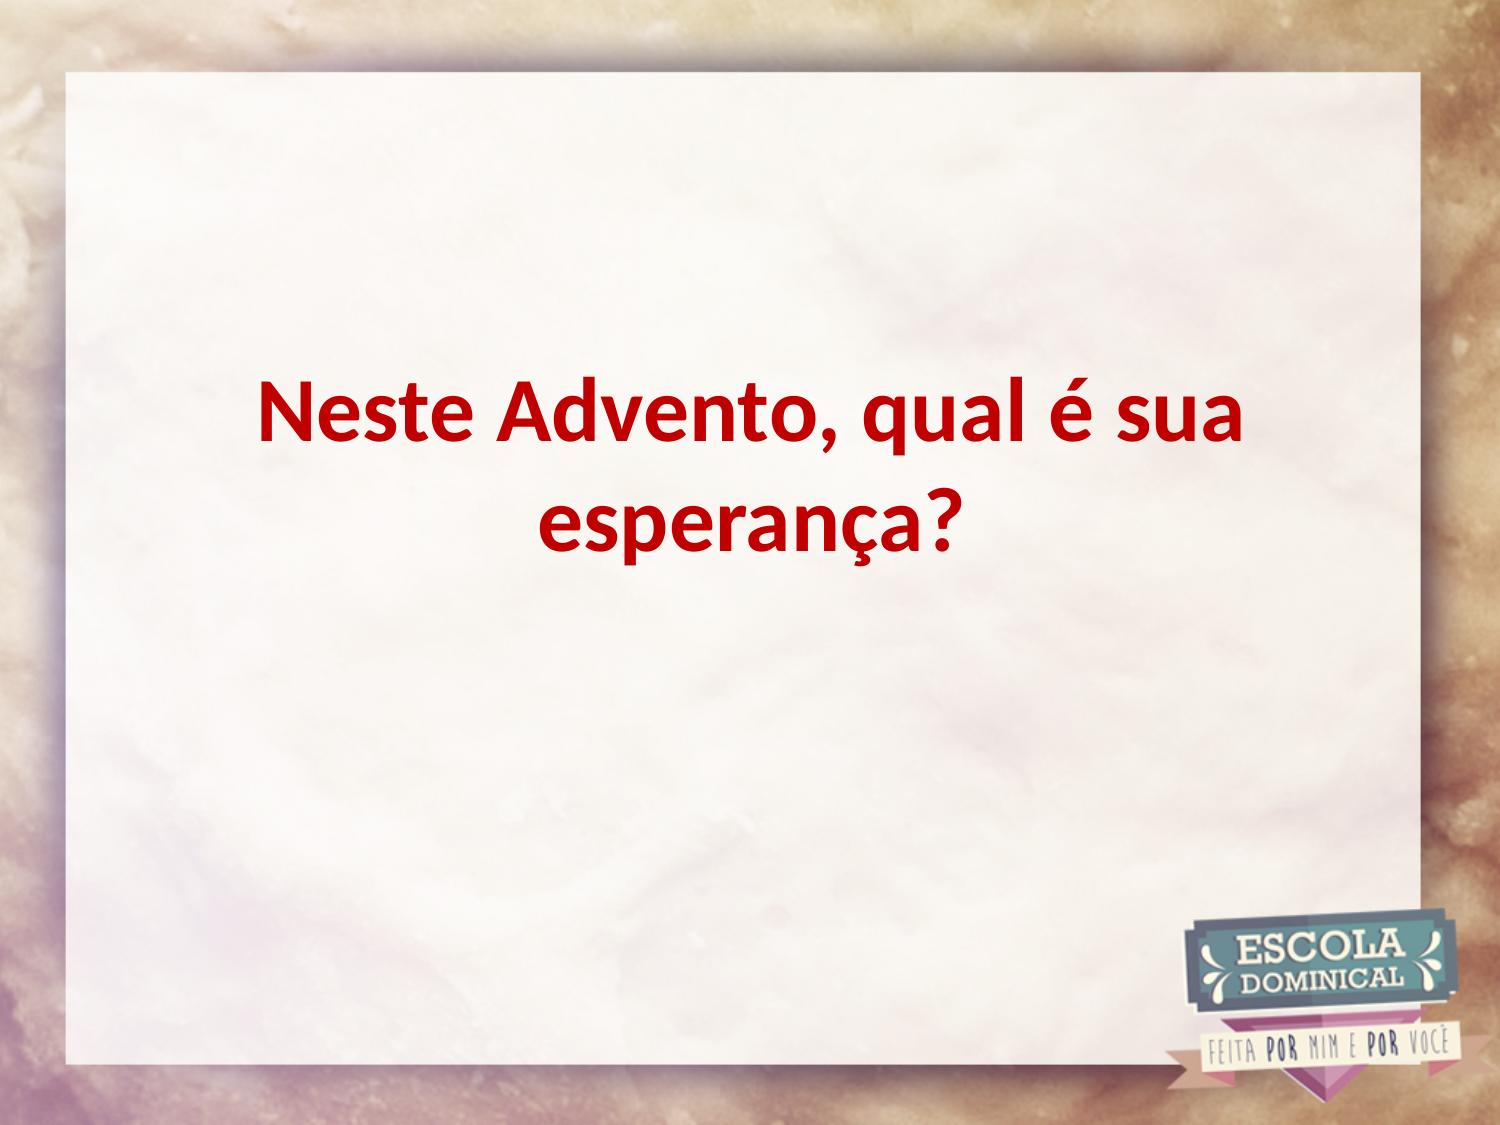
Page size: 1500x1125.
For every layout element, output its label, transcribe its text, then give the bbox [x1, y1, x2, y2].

title Neste Advento, qual é sua esperança? [76, 420, 1427, 609]
picture [0, 0, 1500, 1125]
